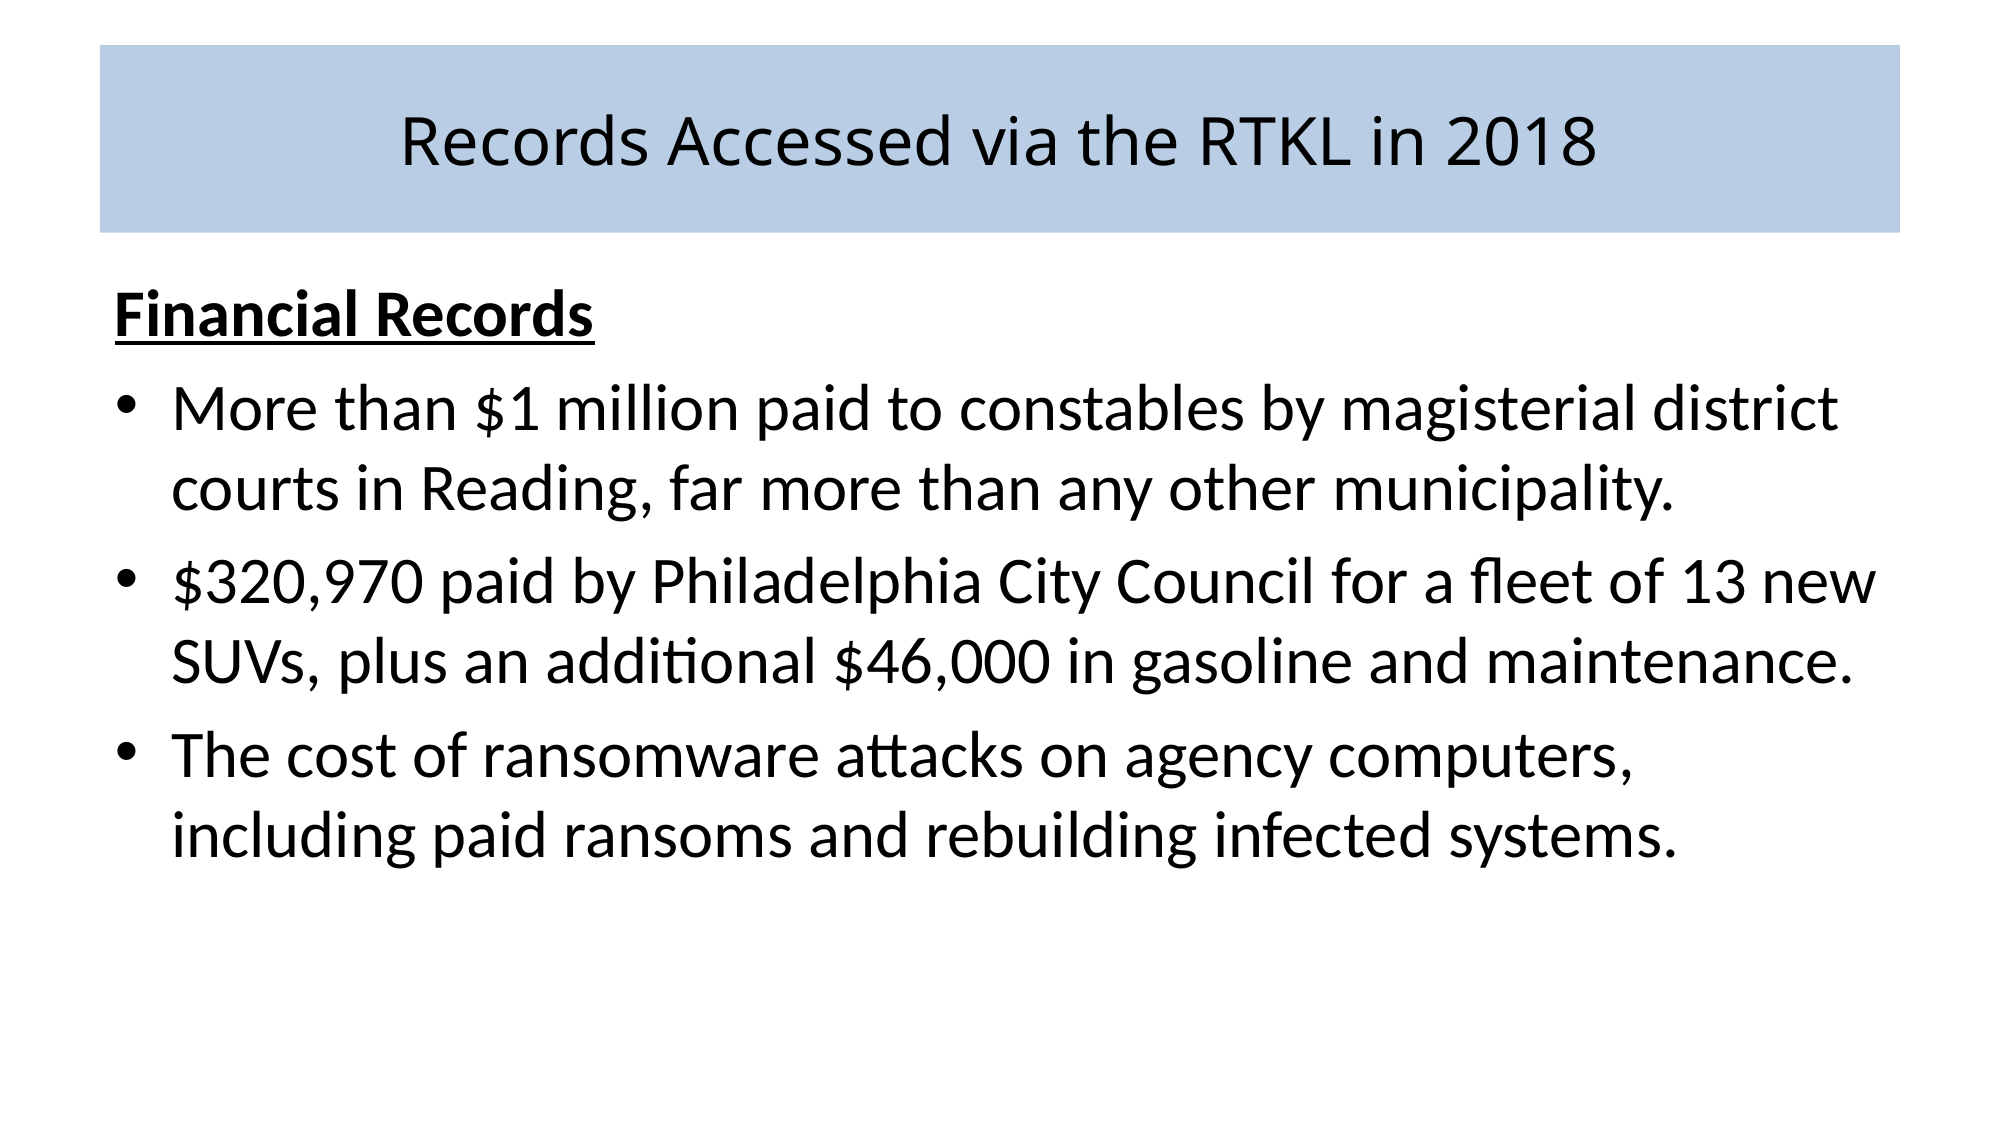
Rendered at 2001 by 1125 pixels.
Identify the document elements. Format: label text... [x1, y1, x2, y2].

title Records Accessed via the RTKL in 2018 [99, 45, 1900, 233]
list Financial Records More than $1 million paid to constables by magisterial district courts in Reading, far more than any other municipality. $320,970 paid by Philadelphia City Council for a fleet of 13 new SUVs, plus an additional $46,000 in gasoline and maintenance. The cost of ransomware attacks on agency computers, including paid ransoms and rebuilding infected systems. [99, 262, 1900, 1063]
